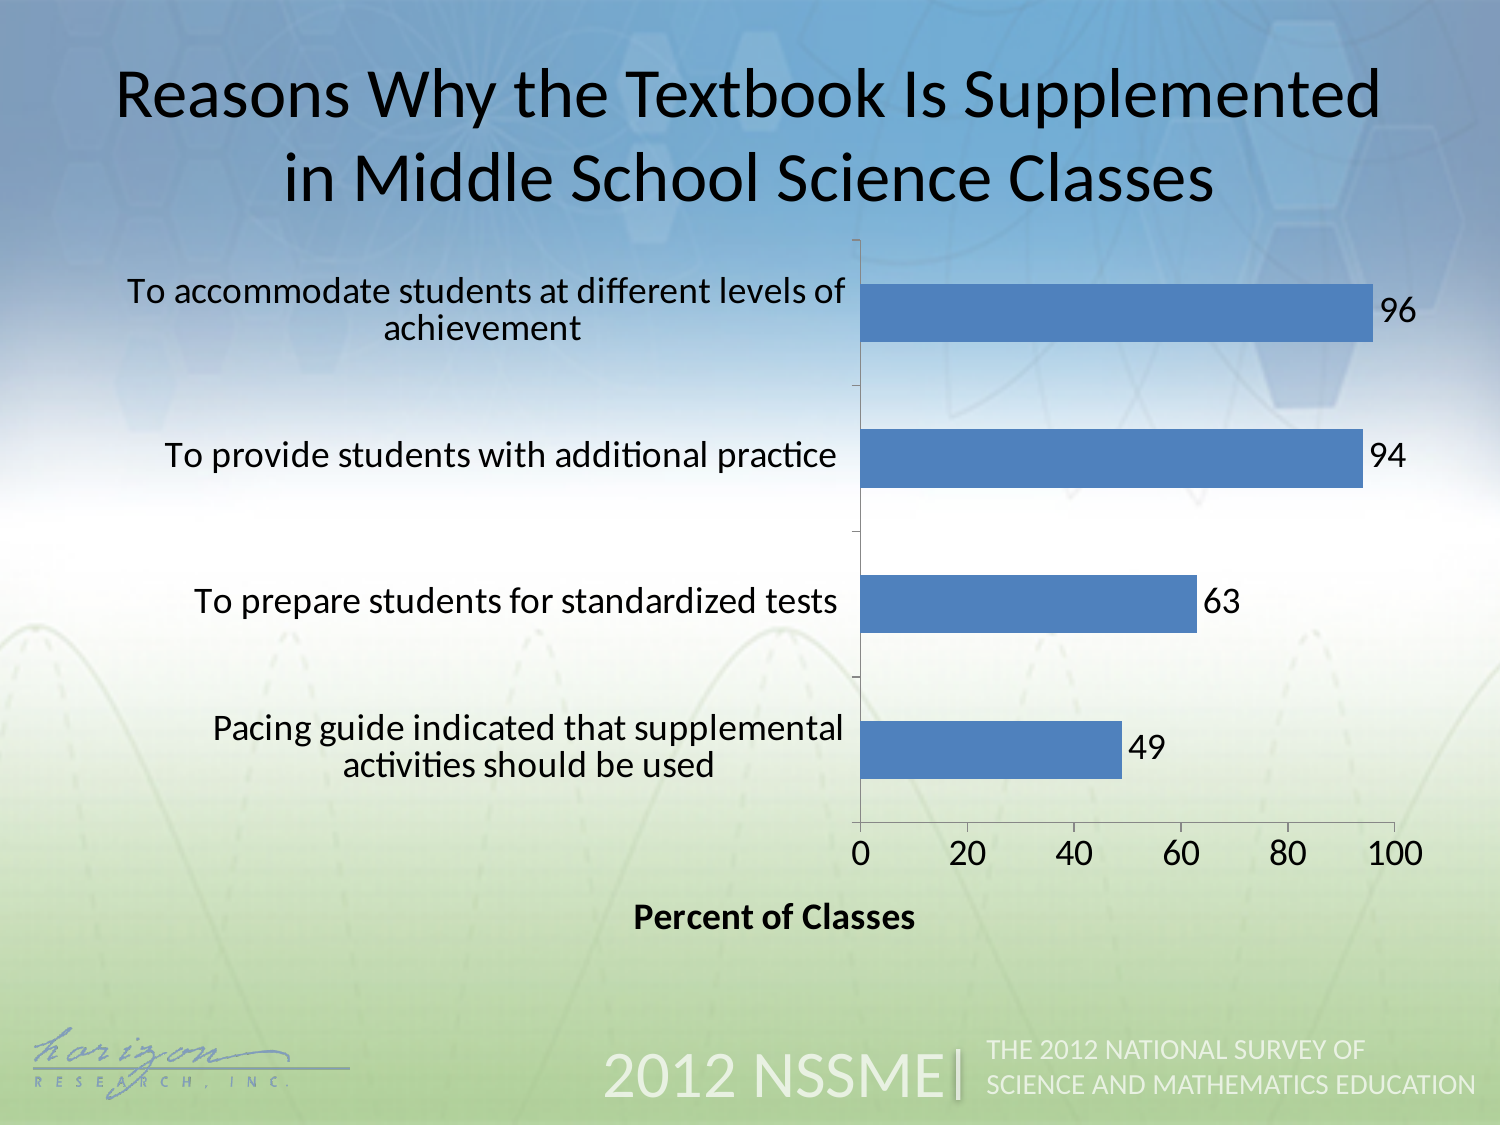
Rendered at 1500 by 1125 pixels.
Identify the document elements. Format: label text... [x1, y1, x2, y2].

picture [0, 0, 1500, 1125]
text_box Reasons Why the Textbook Is Supplemented in Middle School Science Classes [74, 37, 1425, 225]
chart [99, 224, 1451, 976]
